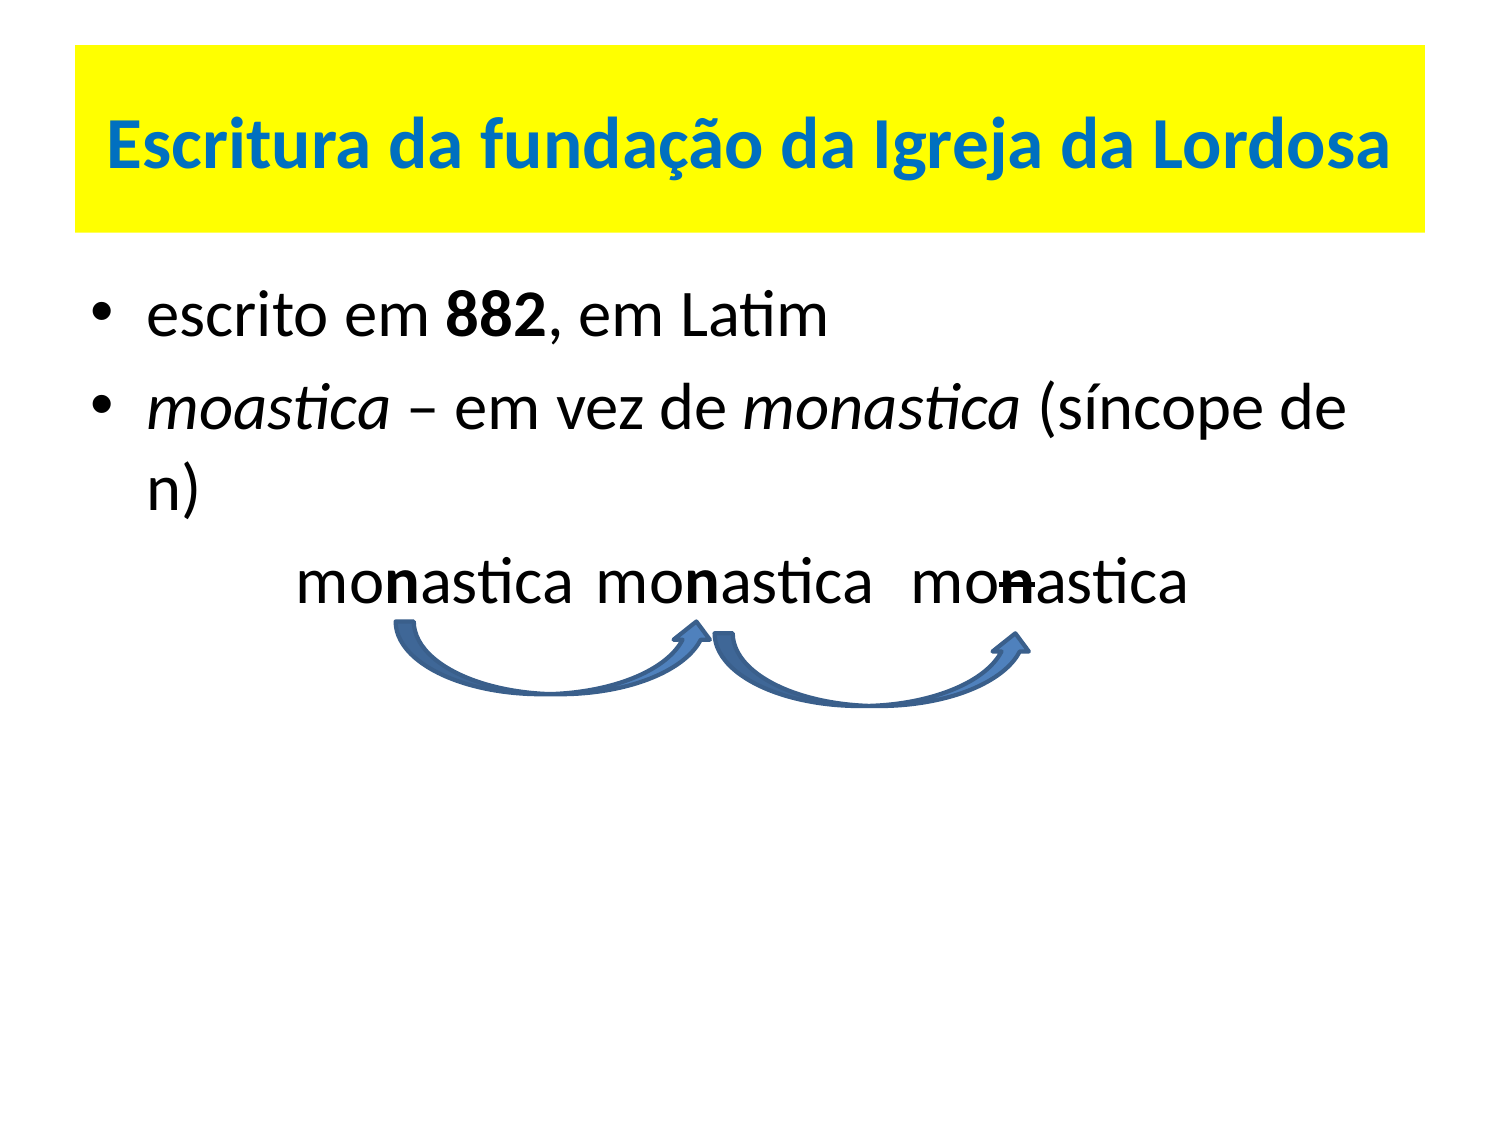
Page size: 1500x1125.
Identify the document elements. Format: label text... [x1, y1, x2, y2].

text_box [393, 619, 712, 697]
text_box [712, 631, 1031, 709]
list escrito em 882, em Latim moastica – em vez de monastica (síncope de n) monastica monastica monastica [75, 262, 1425, 1005]
title Escritura da fundação da Igreja da Lordosa [75, 45, 1425, 233]
